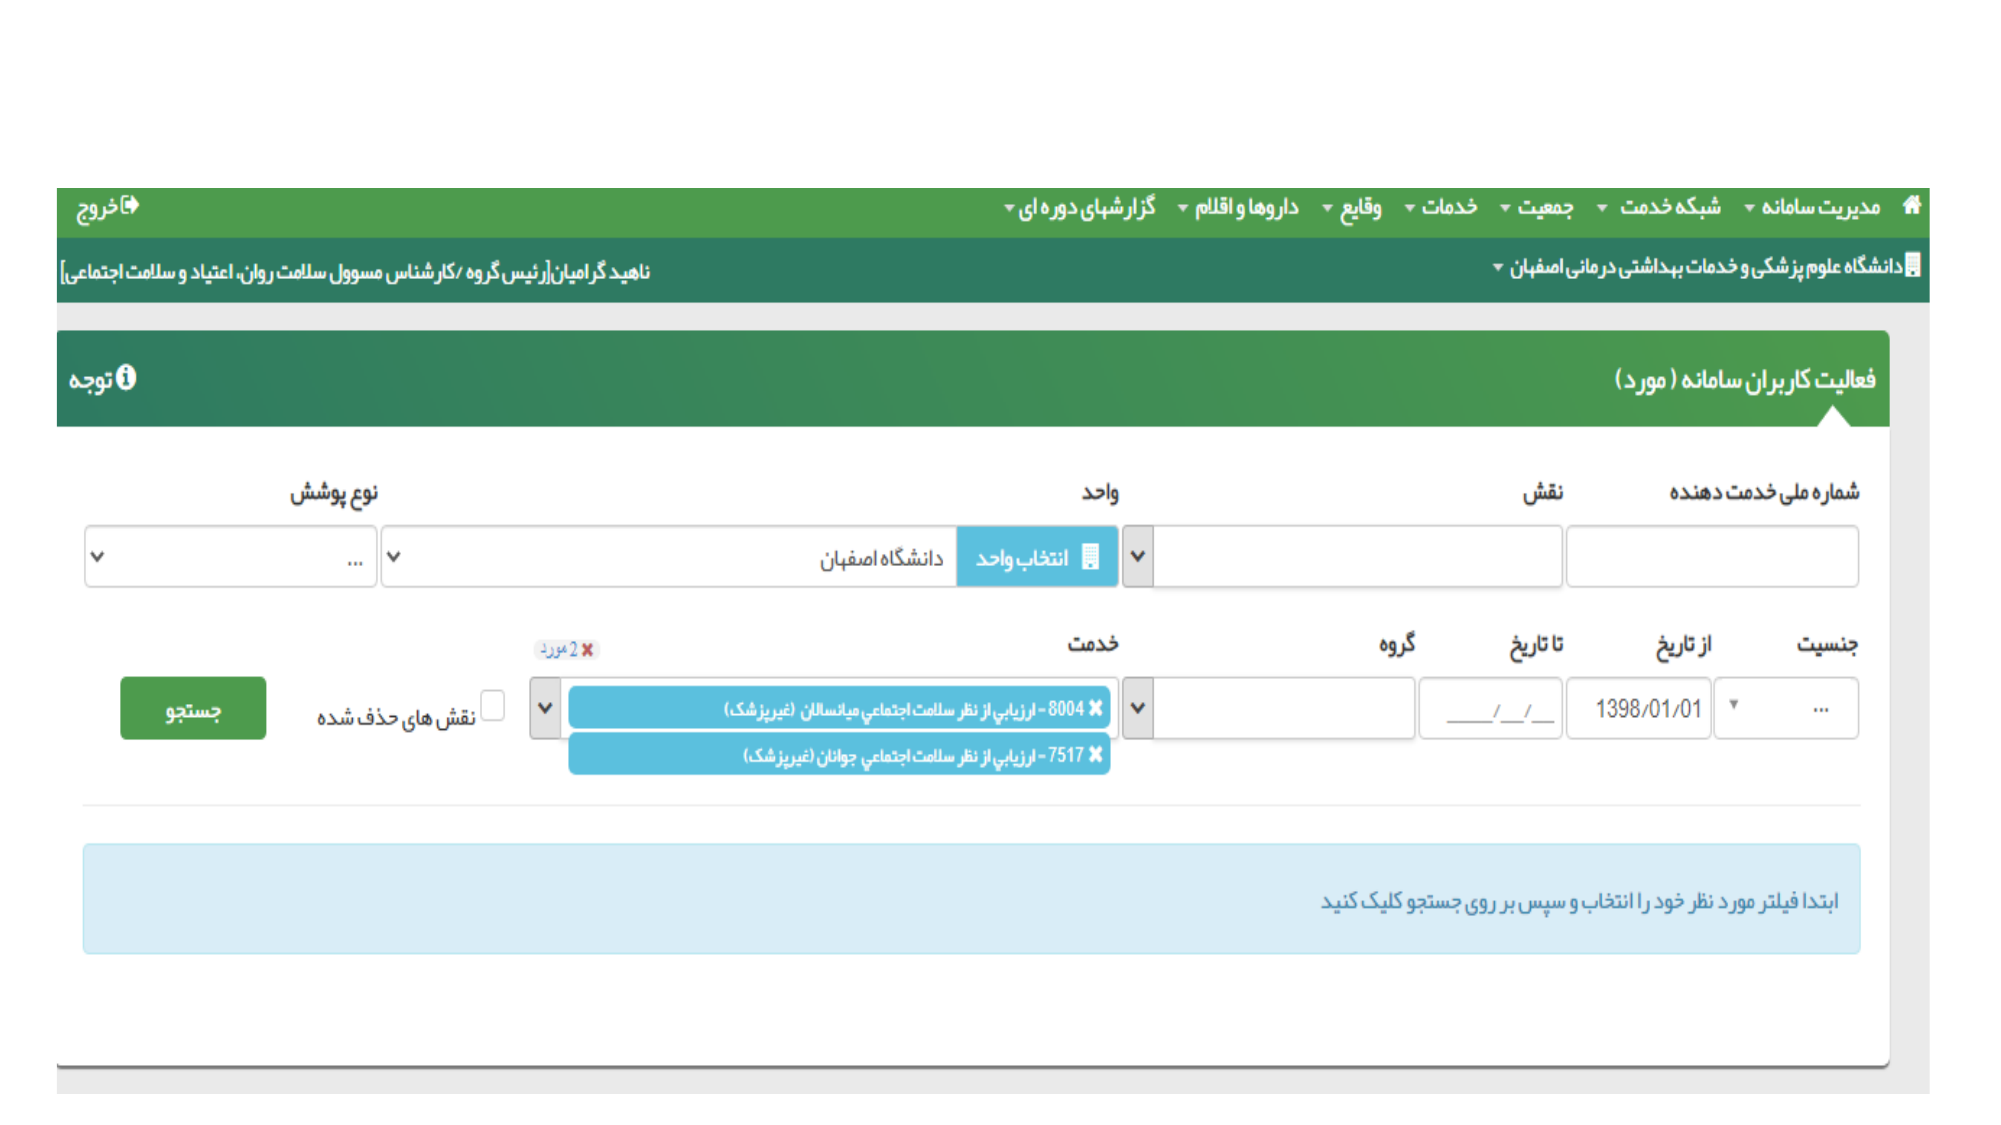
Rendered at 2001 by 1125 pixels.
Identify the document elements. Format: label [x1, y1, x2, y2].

list [56, 188, 1930, 1094]
